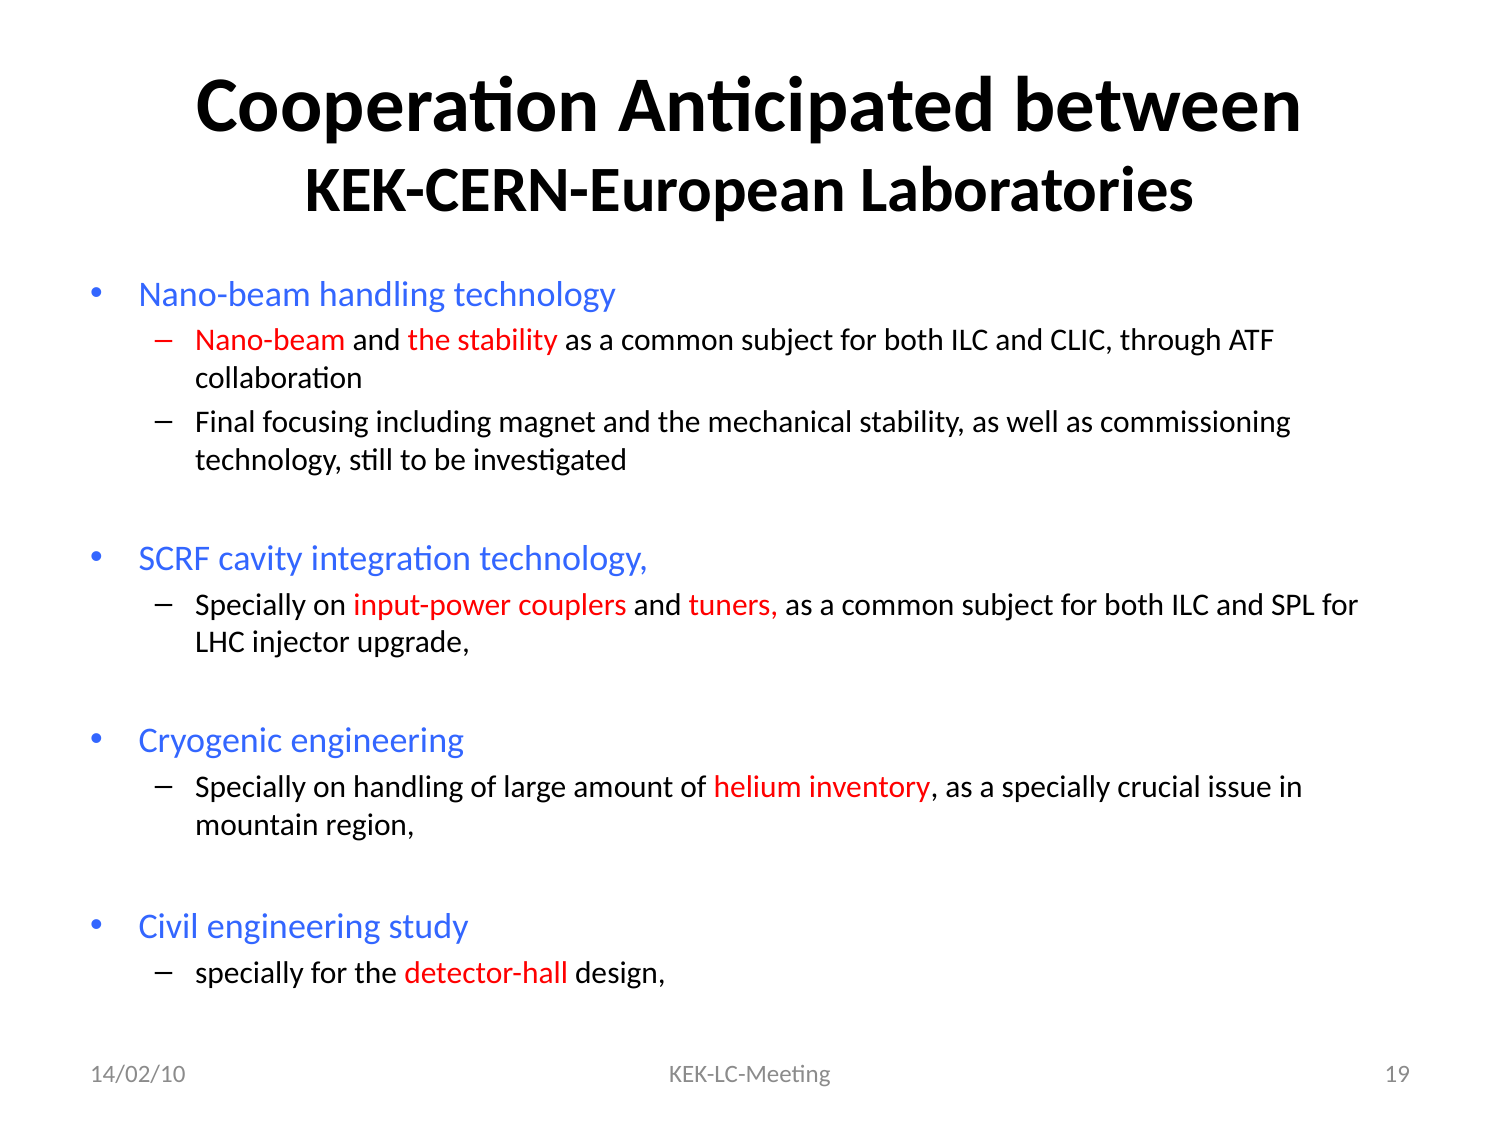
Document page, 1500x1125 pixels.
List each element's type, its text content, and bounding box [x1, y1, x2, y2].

title Cooperation Anticipated between KEK-CERN-European Laboratories [75, 45, 1425, 233]
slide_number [75, 1042, 425, 1103]
footer KEK-LC-Meeting [512, 1042, 988, 1103]
list Nano-beam handling technology Nano-beam and the stability as a common subject for both ILC and CLIC, through ATF collaboration Final focusing including magnet and the mechanical stability, as well as commissioning technology, still to be investigated SCRF cavity integration technology, Specially on input-power couplers and tuners, as a common subject for both ILC and SPL for LHC injector upgrade, Cryogenic engineering Specially on handling of large amount of helium inventory, as a specially crucial issue in mountain region, Civil engineering study specially for the detector-hall design, [75, 262, 1425, 1005]
slide_number 19 [1074, 1042, 1425, 1103]
